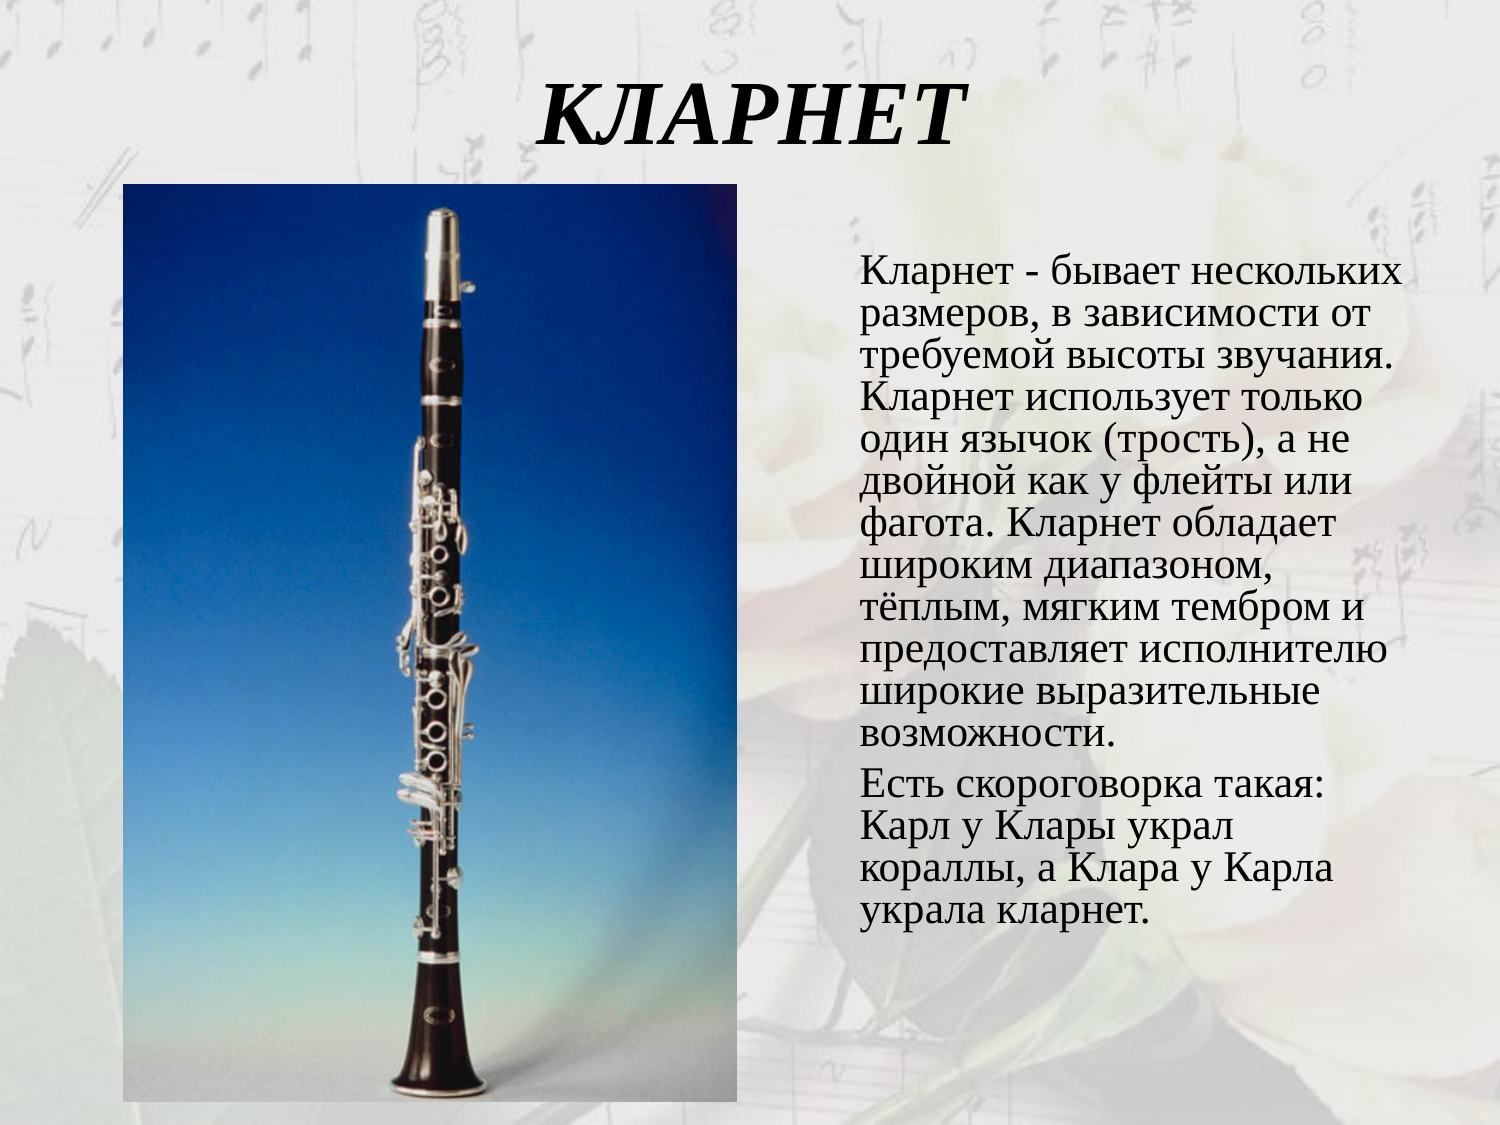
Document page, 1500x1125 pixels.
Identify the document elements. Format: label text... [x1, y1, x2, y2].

picture [0, 0, 1500, 1125]
title КЛАРНЕТ [76, 42, 1428, 173]
list Кларнет - бывает нескольких размеров, в зависимости от требуемой высоты звучания. Кларнет использует только один язычок (трость), а не двойной как у флейты или фагота. Кларнет обладает широким диапазоном, тёплым, мягким тембром и предоставляет исполнителю широкие выразительные возможности. Есть скороговорка такая: Карл у Клары украл кораллы, а Клара у Карла украла кларнет. [844, 243, 1426, 1125]
